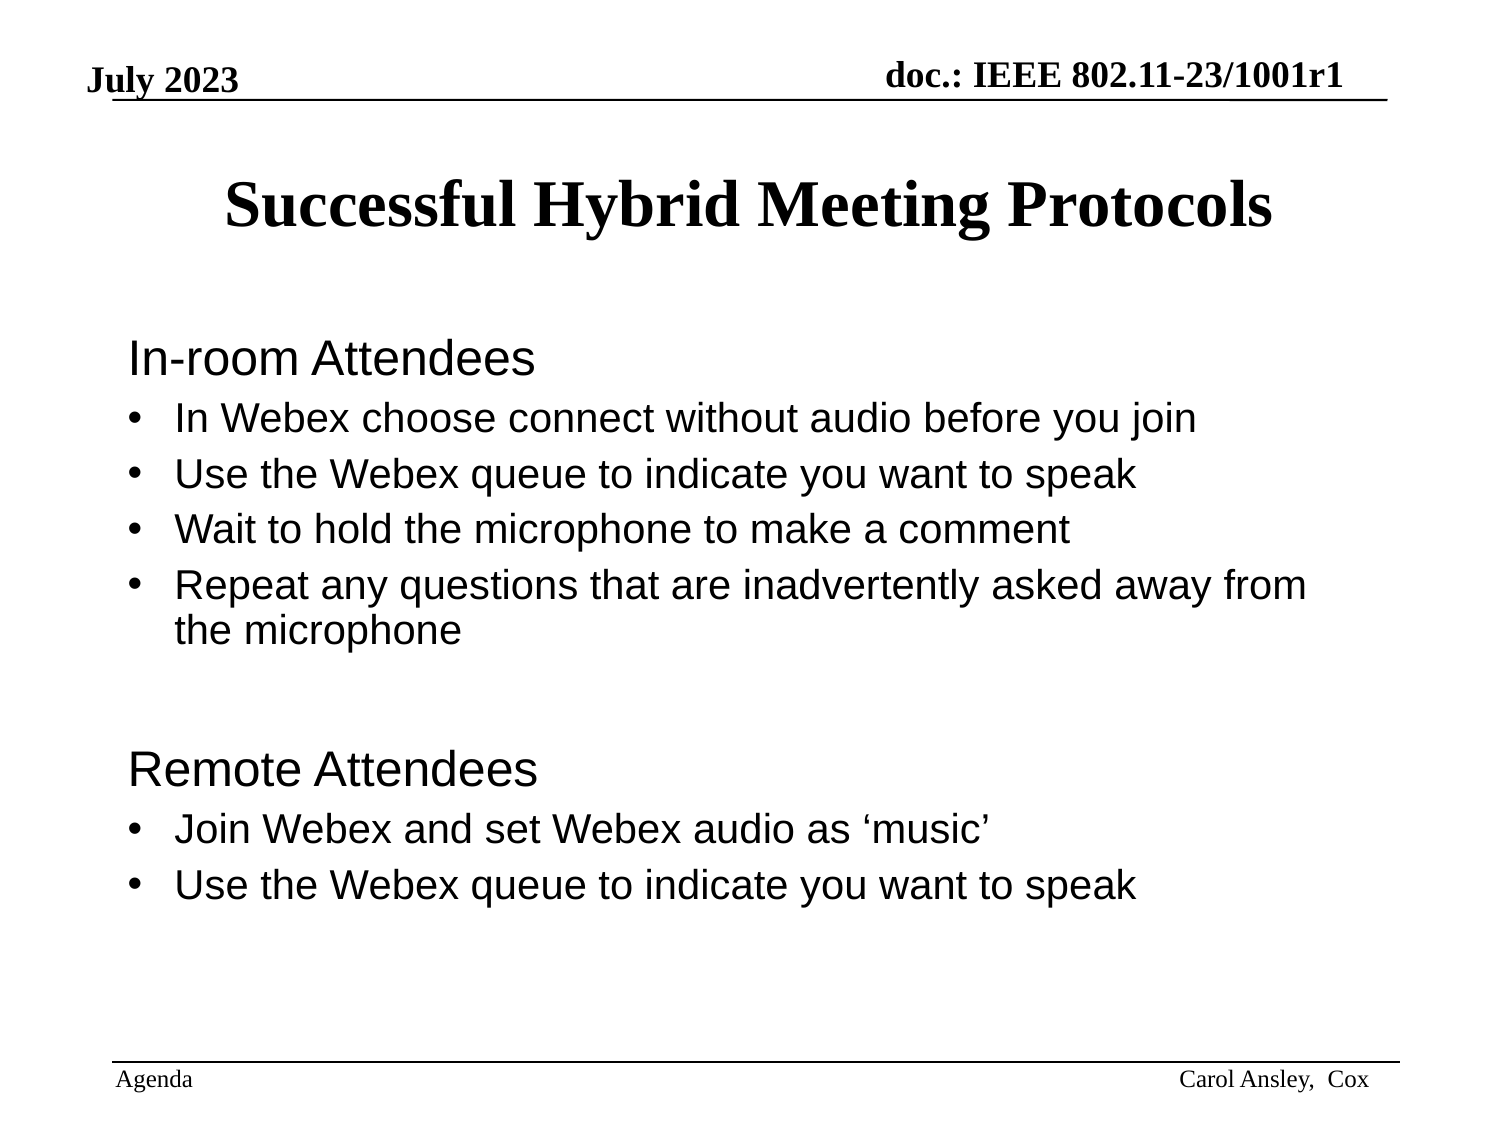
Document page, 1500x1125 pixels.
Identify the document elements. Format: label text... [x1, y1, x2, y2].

list In-room Attendees In Webex choose connect without audio before you join Use the Webex queue to indicate you want to speak Wait to hold the microphone to make a comment Repeat any questions that are inadvertently asked away from the microphone Remote Attendees Join Webex and set Webex audio as ‘music’ Use the Webex queue to indicate you want to speak [111, 324, 1388, 1001]
title Successful Hybrid Meeting Protocols [111, 111, 1388, 288]
